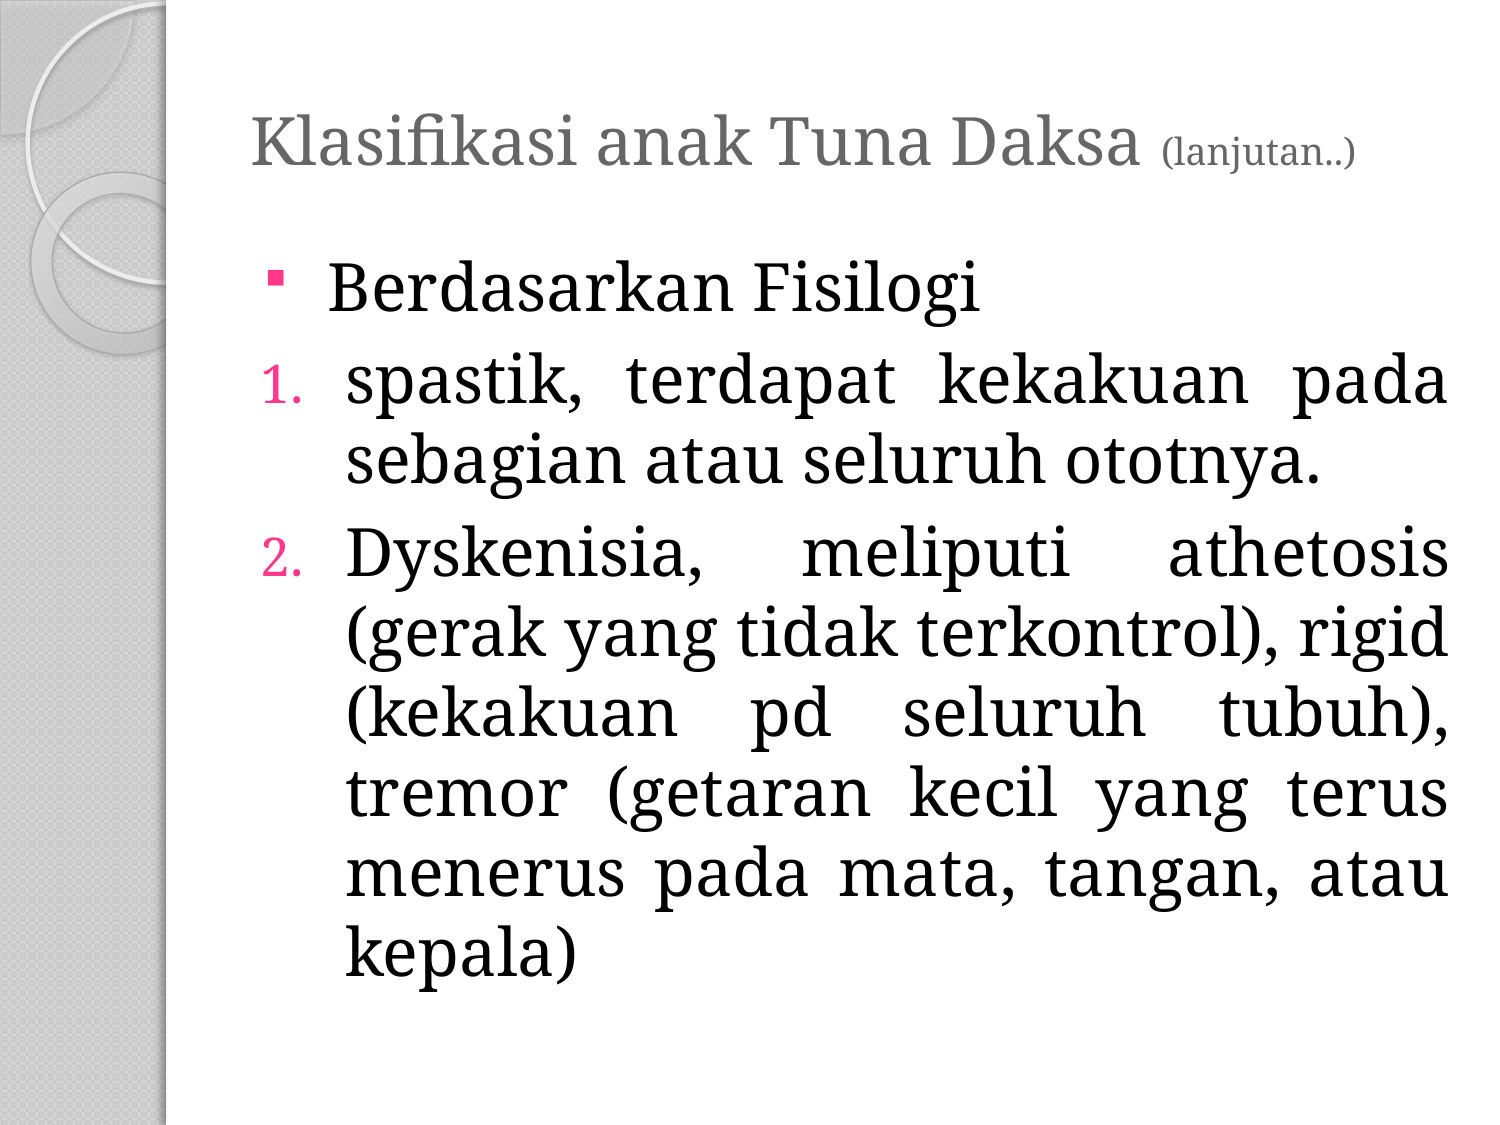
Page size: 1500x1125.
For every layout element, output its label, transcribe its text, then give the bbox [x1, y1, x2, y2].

list Berdasarkan Fisilogi spastik, terdapat kekakuan pada sebagian atau seluruh ototnya. Dyskenisia, meliputi athetosis (gerak yang tidak terkontrol), rigid (kekakuan pd seluruh tubuh), tremor (getaran kecil yang terus menerus pada mata, tangan, atau kepala) [235, 237, 1466, 1025]
title Klasifikasi anak Tuna Daksa (lanjutan..) [235, 45, 1466, 233]
